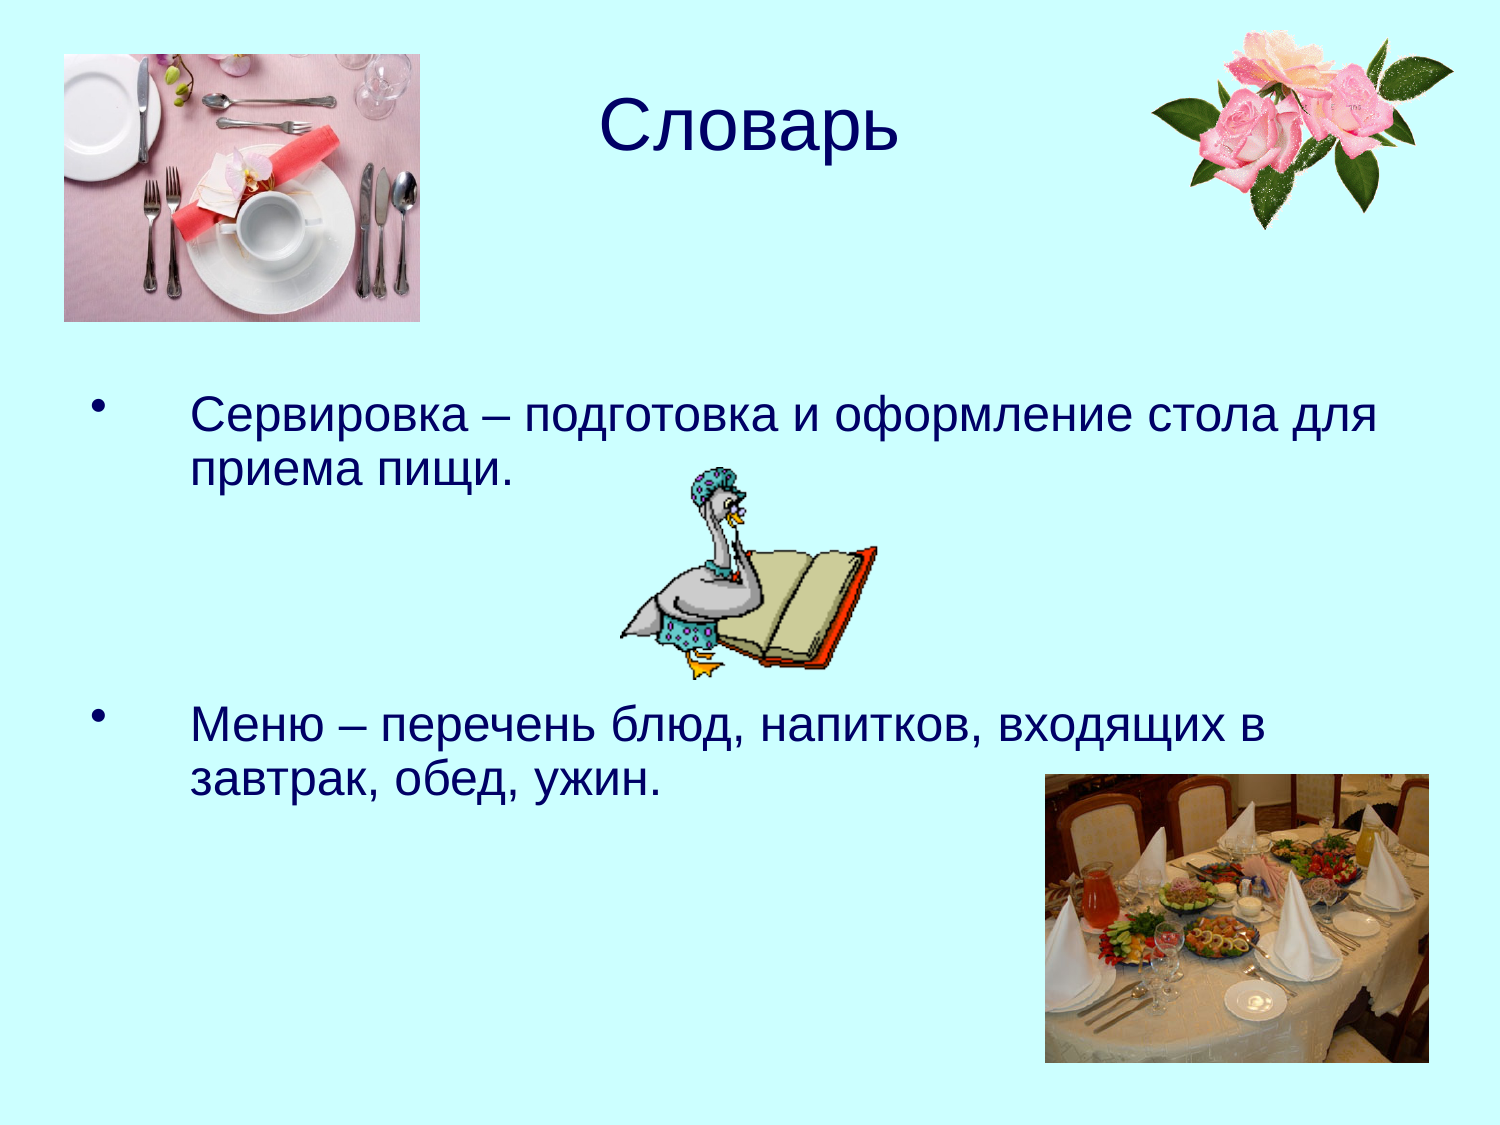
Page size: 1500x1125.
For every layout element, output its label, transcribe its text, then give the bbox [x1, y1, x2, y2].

picture [64, 54, 420, 322]
title Словарь [74, 44, 1146, 172]
picture [619, 467, 881, 680]
picture [1045, 774, 1429, 1063]
list Сервировка – подготовка и оформление стола для приема пищи. Меню – перечень блюд, напитков, входящих в завтрак, обед, ужин. [74, 172, 1426, 1006]
picture [1151, 30, 1454, 230]
